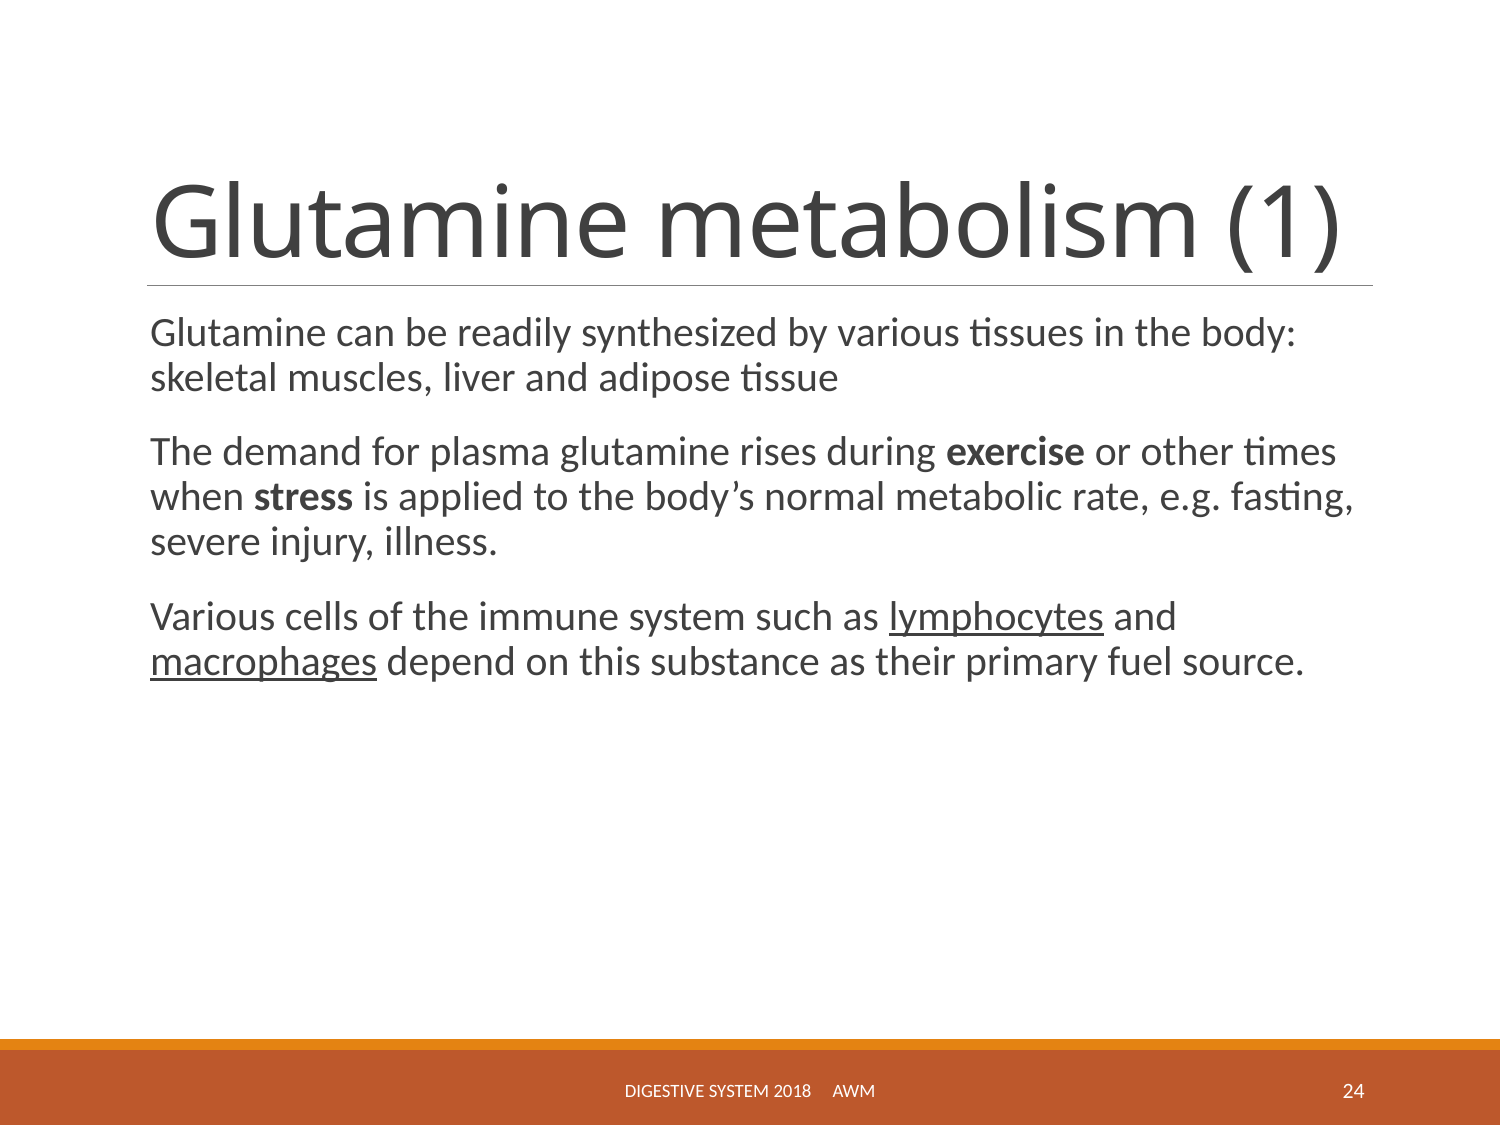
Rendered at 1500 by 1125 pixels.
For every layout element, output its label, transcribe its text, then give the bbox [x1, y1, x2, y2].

slide_number 24 [1218, 1059, 1380, 1120]
list Glutamine can be readily synthesized by various tissues in the body: skeletal muscles, liver and adipose tissue The demand for plasma glutamine rises during exercise or other times when stress is applied to the body’s normal metabolic rate, e.g. fasting, severe injury, illness. Various cells of the immune system such as lymphocytes and macrophages depend on this substance as their primary fuel source. [135, 302, 1373, 963]
footer Digestive System 2018 awm [453, 1059, 1047, 1120]
title Glutamine metabolism (1) [135, 47, 1373, 285]
